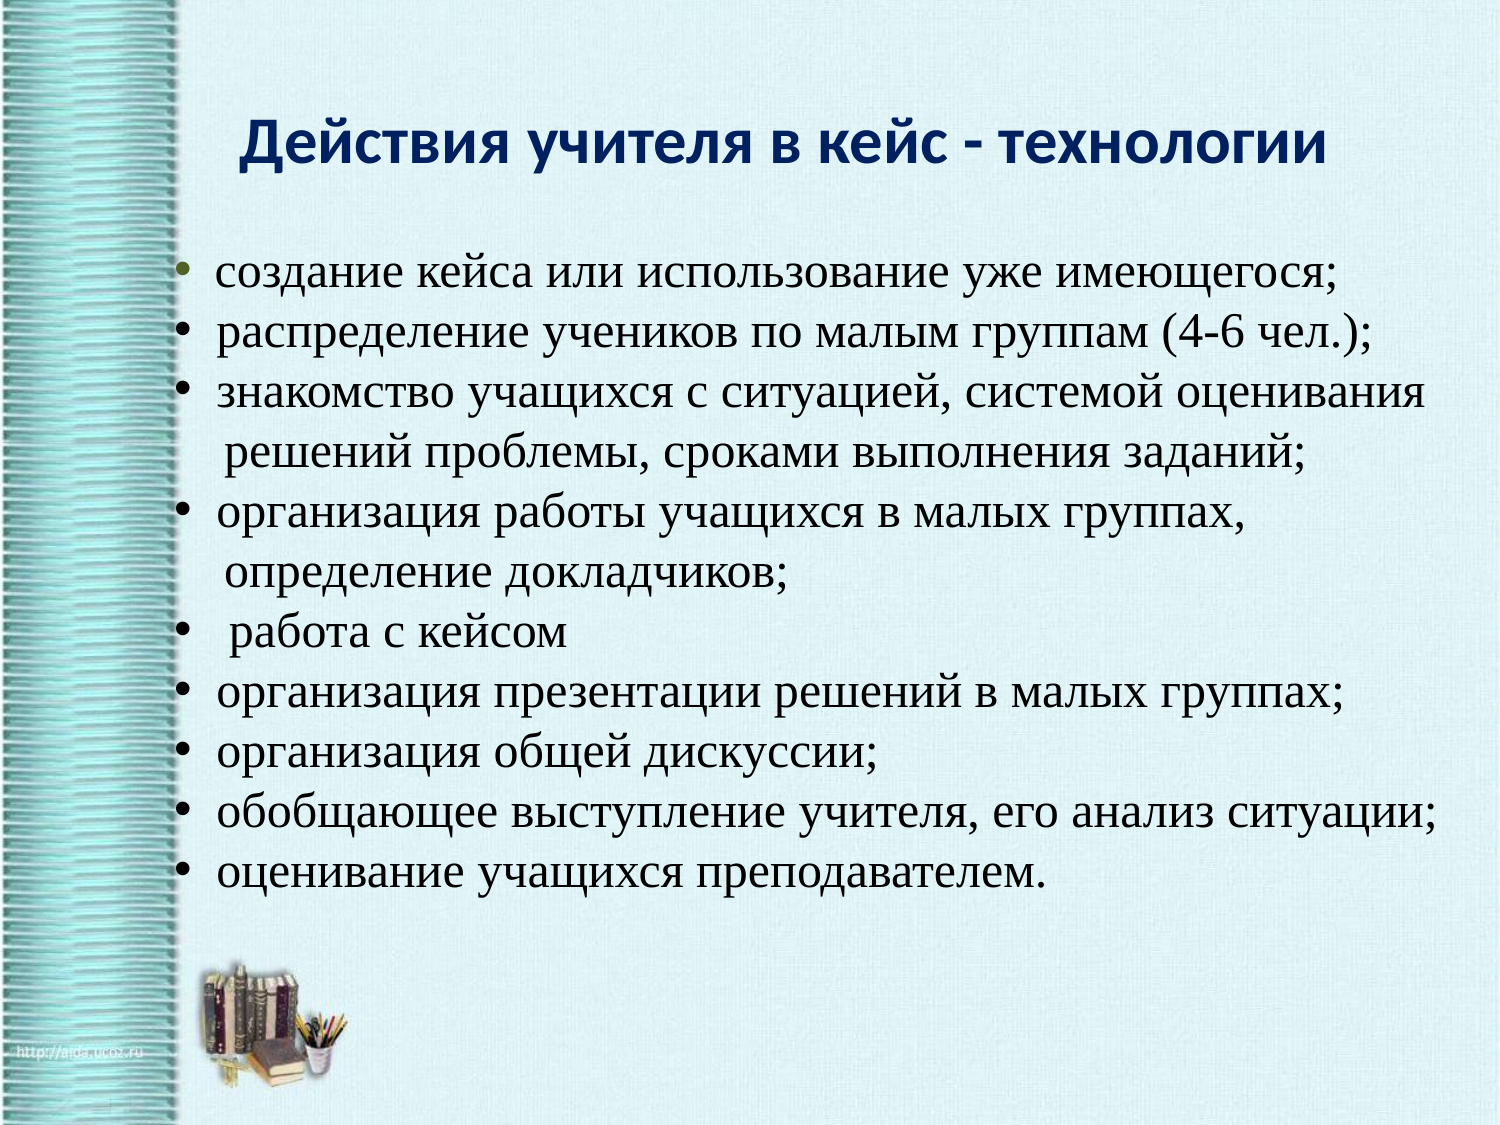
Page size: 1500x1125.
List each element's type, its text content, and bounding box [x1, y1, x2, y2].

text_box создание кейса или использование уже имеющегося; распределение учеников по малым группам (4-6 чел.); знакомство учащихся с ситуацией, системой оценивания решений проблемы, сроками выполнения заданий; организация работы учащихся в малых группах, определение докладчиков; работа с кейсом организация презентации решений в малых группах; организация общей дискуссии; обобщающее выступление учителя, его анализ ситуации; оценивание учащихся преподавателем. [159, 230, 1483, 906]
picture [0, 0, 1500, 1125]
title Действия учителя в кейс - технологии [70, 50, 1500, 223]
